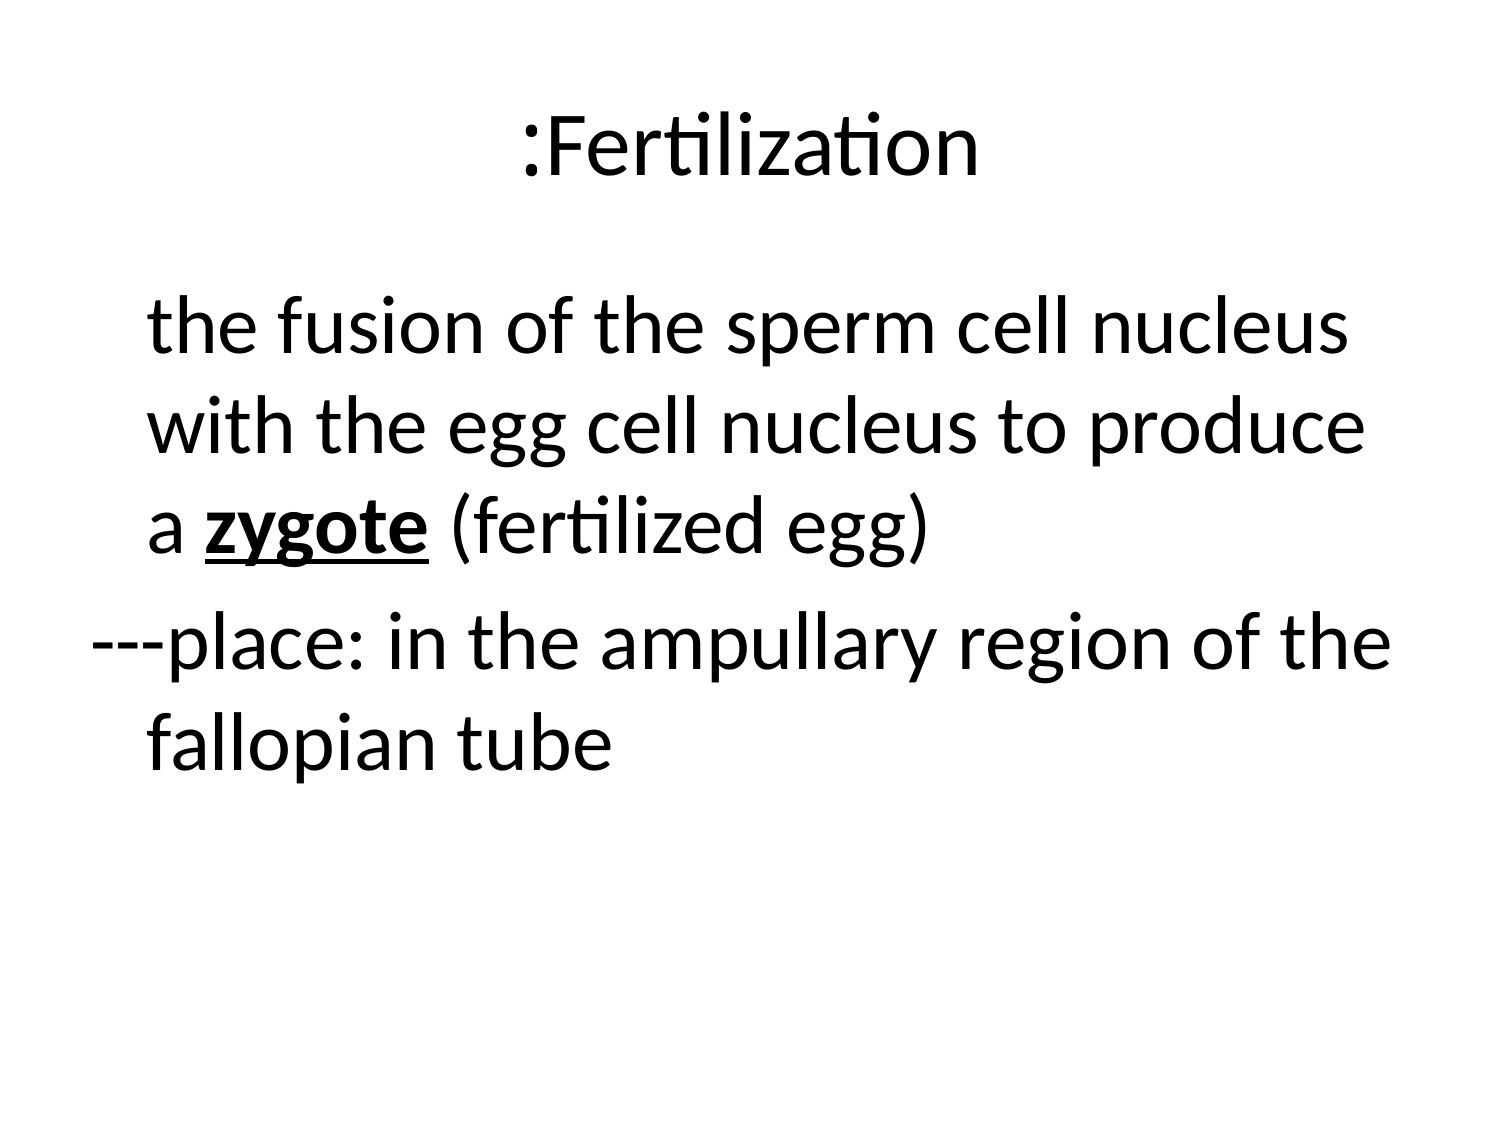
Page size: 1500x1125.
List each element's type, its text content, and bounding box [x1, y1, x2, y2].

list the fusion of the sperm cell nucleus with the egg cell nucleus to produce a zygote (fertilized egg) ---place: in the ampullary region of the fallopian tube [75, 262, 1425, 1005]
title Fertilization: [75, 45, 1425, 233]
